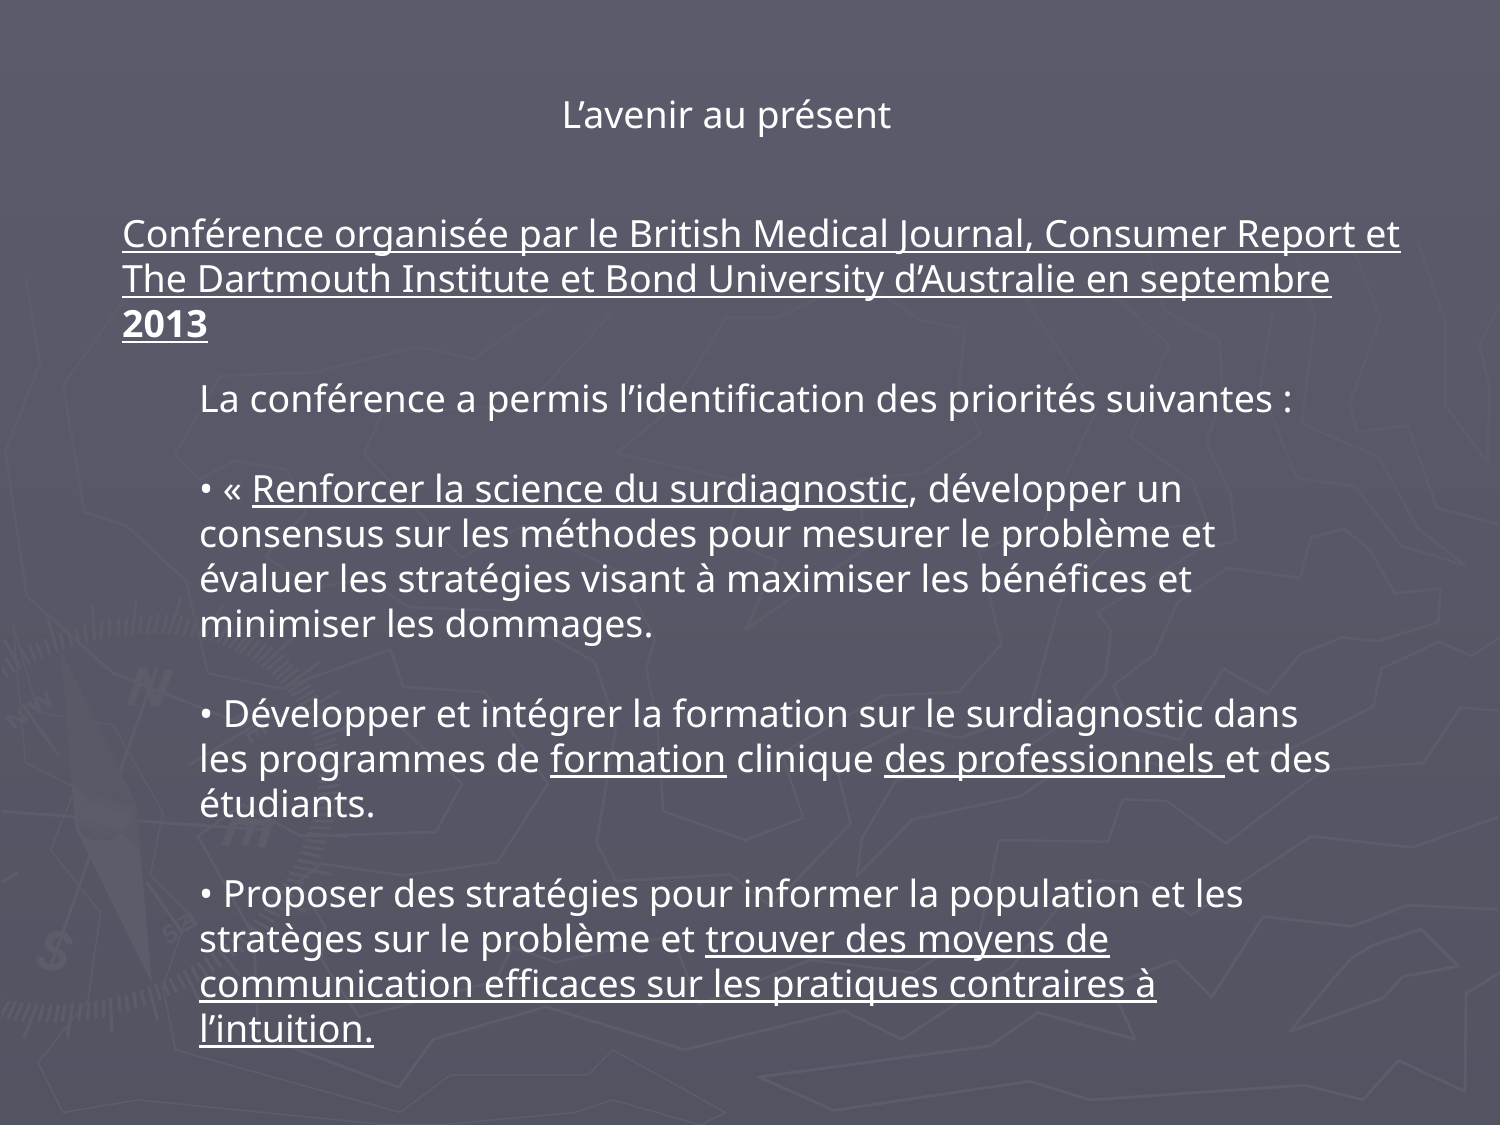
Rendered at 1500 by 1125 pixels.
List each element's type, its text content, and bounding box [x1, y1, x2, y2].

text_box La conférence a permis l’identification des priorités suivantes : • « Renforcer la science du surdiagnostic, développer un consensus sur les méthodes pour mesurer le problème et évaluer les stratégies visant à maximiser les bénéfices et minimiser les dommages. • Développer et intégrer la formation sur le surdiagnostic dans les programmes de formation clinique des professionnels et des étudiants. • Proposer des stratégies pour informer la population et les stratèges sur le problème et trouver des moyens de communication efficaces sur les pratiques contraires à l’intuition. [191, 322, 1348, 1125]
text_box L’avenir au présent [554, 83, 992, 143]
text_box Conférence organisée par le British Medical Journal, Consumer Report et The Dartmouth Institute et Bond University d’Australie en septembre 2013 [114, 202, 1423, 353]
